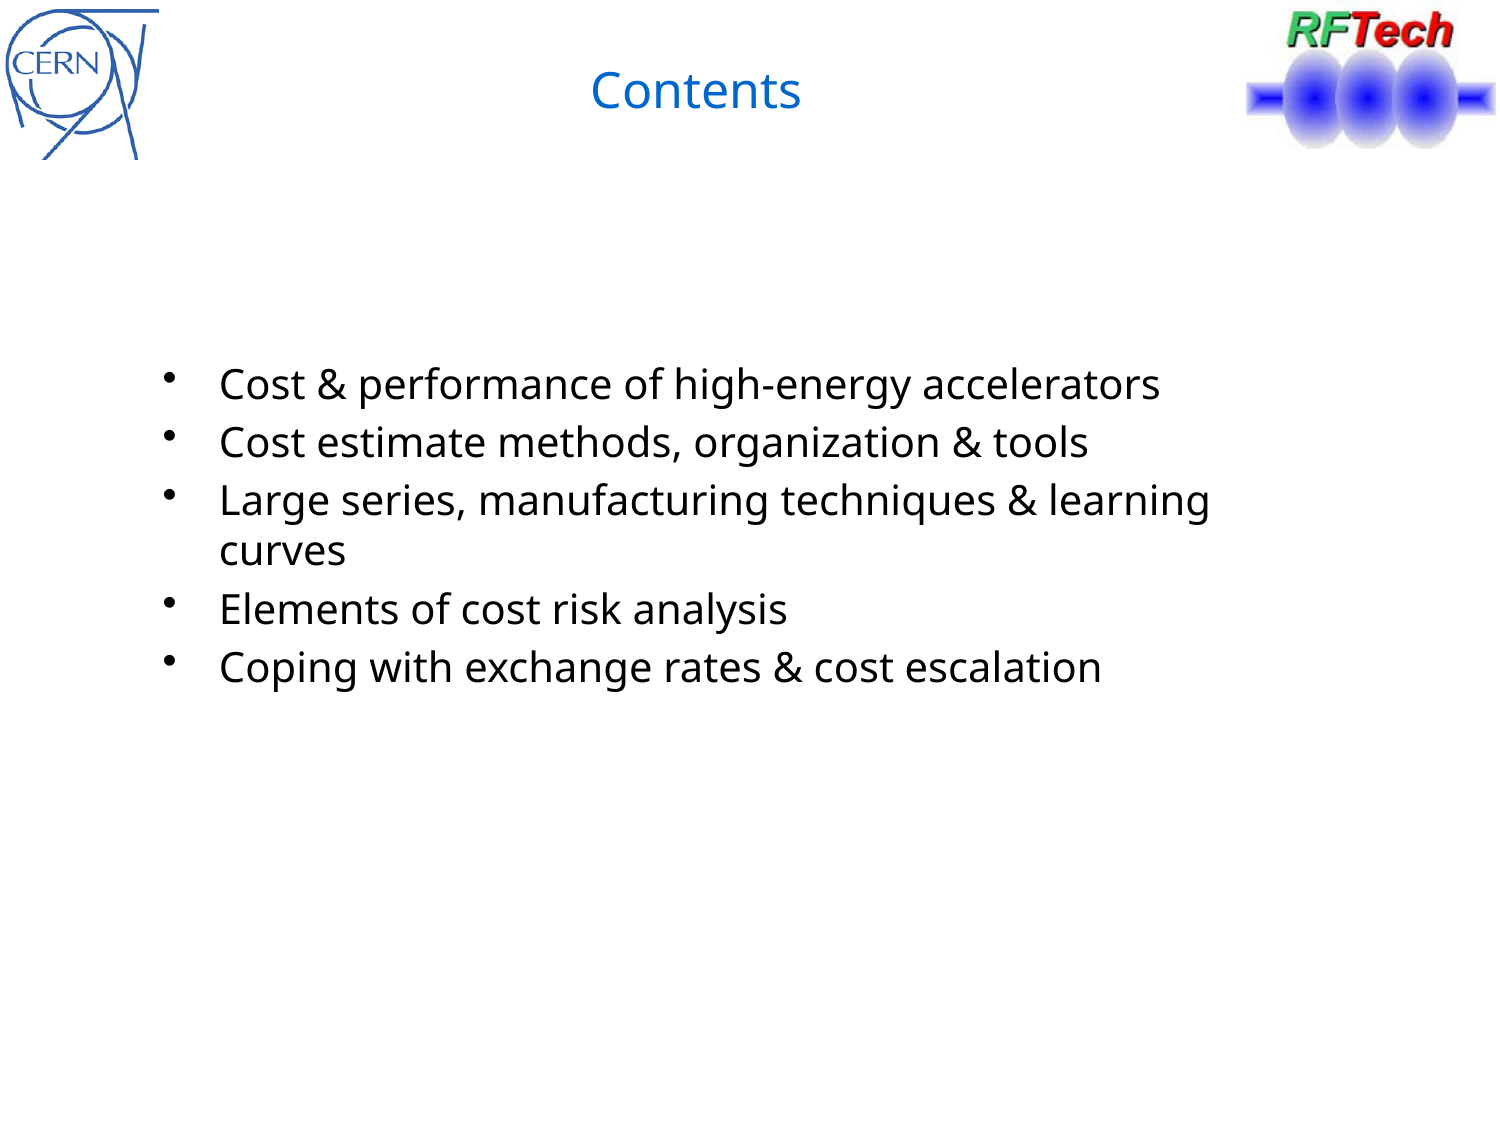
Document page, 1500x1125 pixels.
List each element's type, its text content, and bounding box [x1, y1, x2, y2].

picture [1246, 0, 1496, 149]
list Cost & performance of high-energy accelerators Cost estimate methods, organization & tools Large series, manufacturing techniques & learning curves Elements of cost risk analysis Coping with exchange rates & cost escalation [147, 349, 1341, 859]
title Contents [170, 30, 1223, 148]
picture [5, 9, 159, 160]
